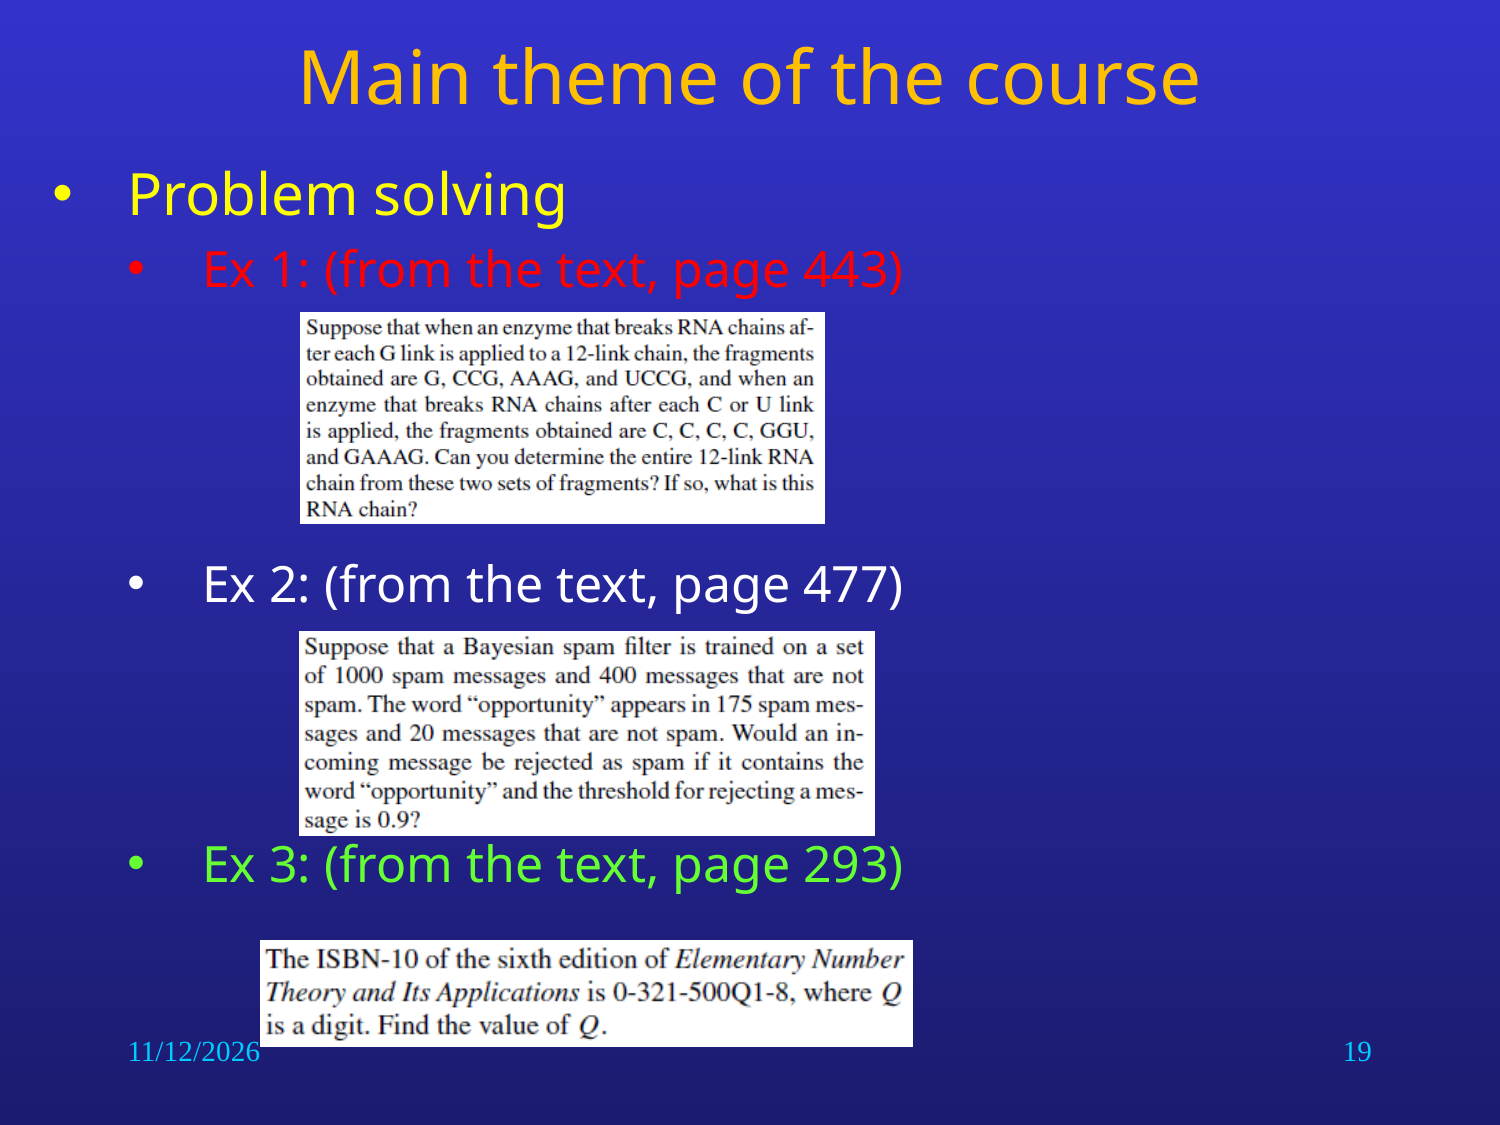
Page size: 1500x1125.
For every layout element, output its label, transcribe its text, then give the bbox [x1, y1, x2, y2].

slide_number 19 [1074, 1040, 1388, 1101]
title Main theme of the course [112, 24, 1388, 126]
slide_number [112, 1040, 426, 1101]
picture [260, 940, 913, 1048]
picture [299, 312, 826, 525]
picture [298, 630, 875, 836]
text_box Problem solving Ex 1: (from the text, page 443) Ex 2: (from the text, page 477) Ex 3: (from the text, page 293) [37, 149, 1438, 1040]
